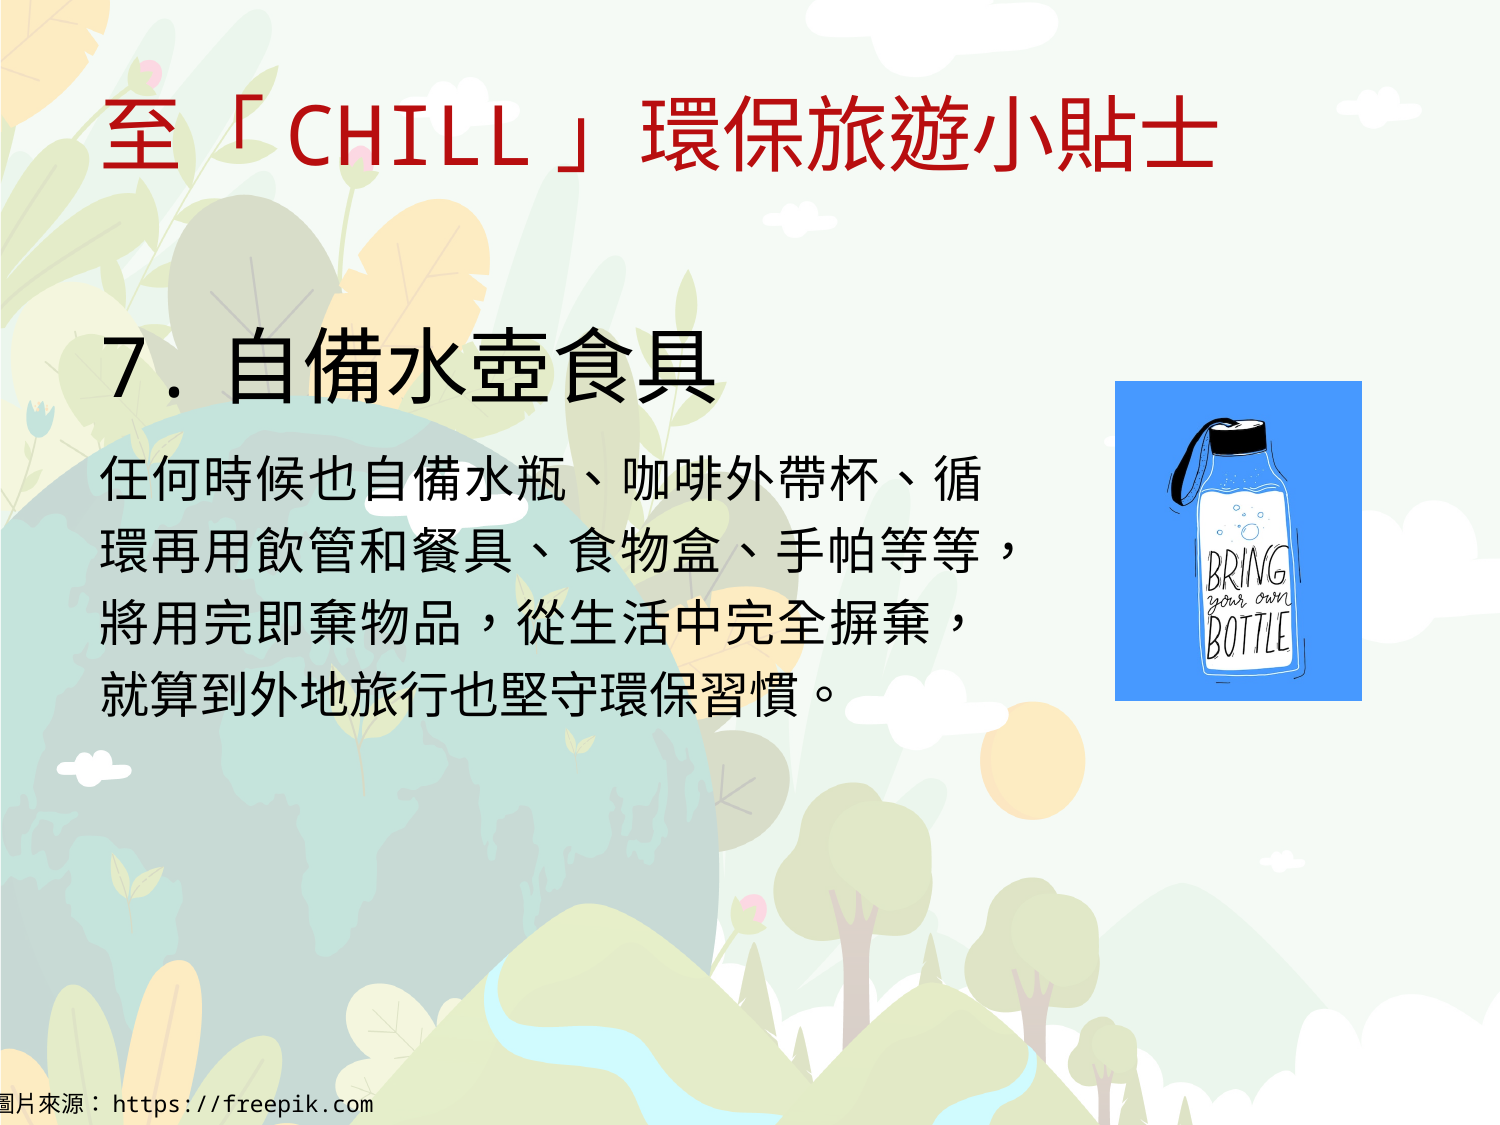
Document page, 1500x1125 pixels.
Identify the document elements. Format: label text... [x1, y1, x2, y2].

picture [1115, 381, 1363, 702]
list 7.自備水壺食具 任何時候也自備水瓶、咖啡外帶杯、循環再用飲管和餐具、食物盒、手帕等等，將用完即棄物品，從生活中完全摒棄，就算到外地旅行也堅守環保習慣。 [84, 123, 999, 895]
title 至「Chill」環保旅遊小貼士 [84, 43, 1364, 233]
text_box 圖片來源：https://freepik.com [0, 1082, 389, 1125]
